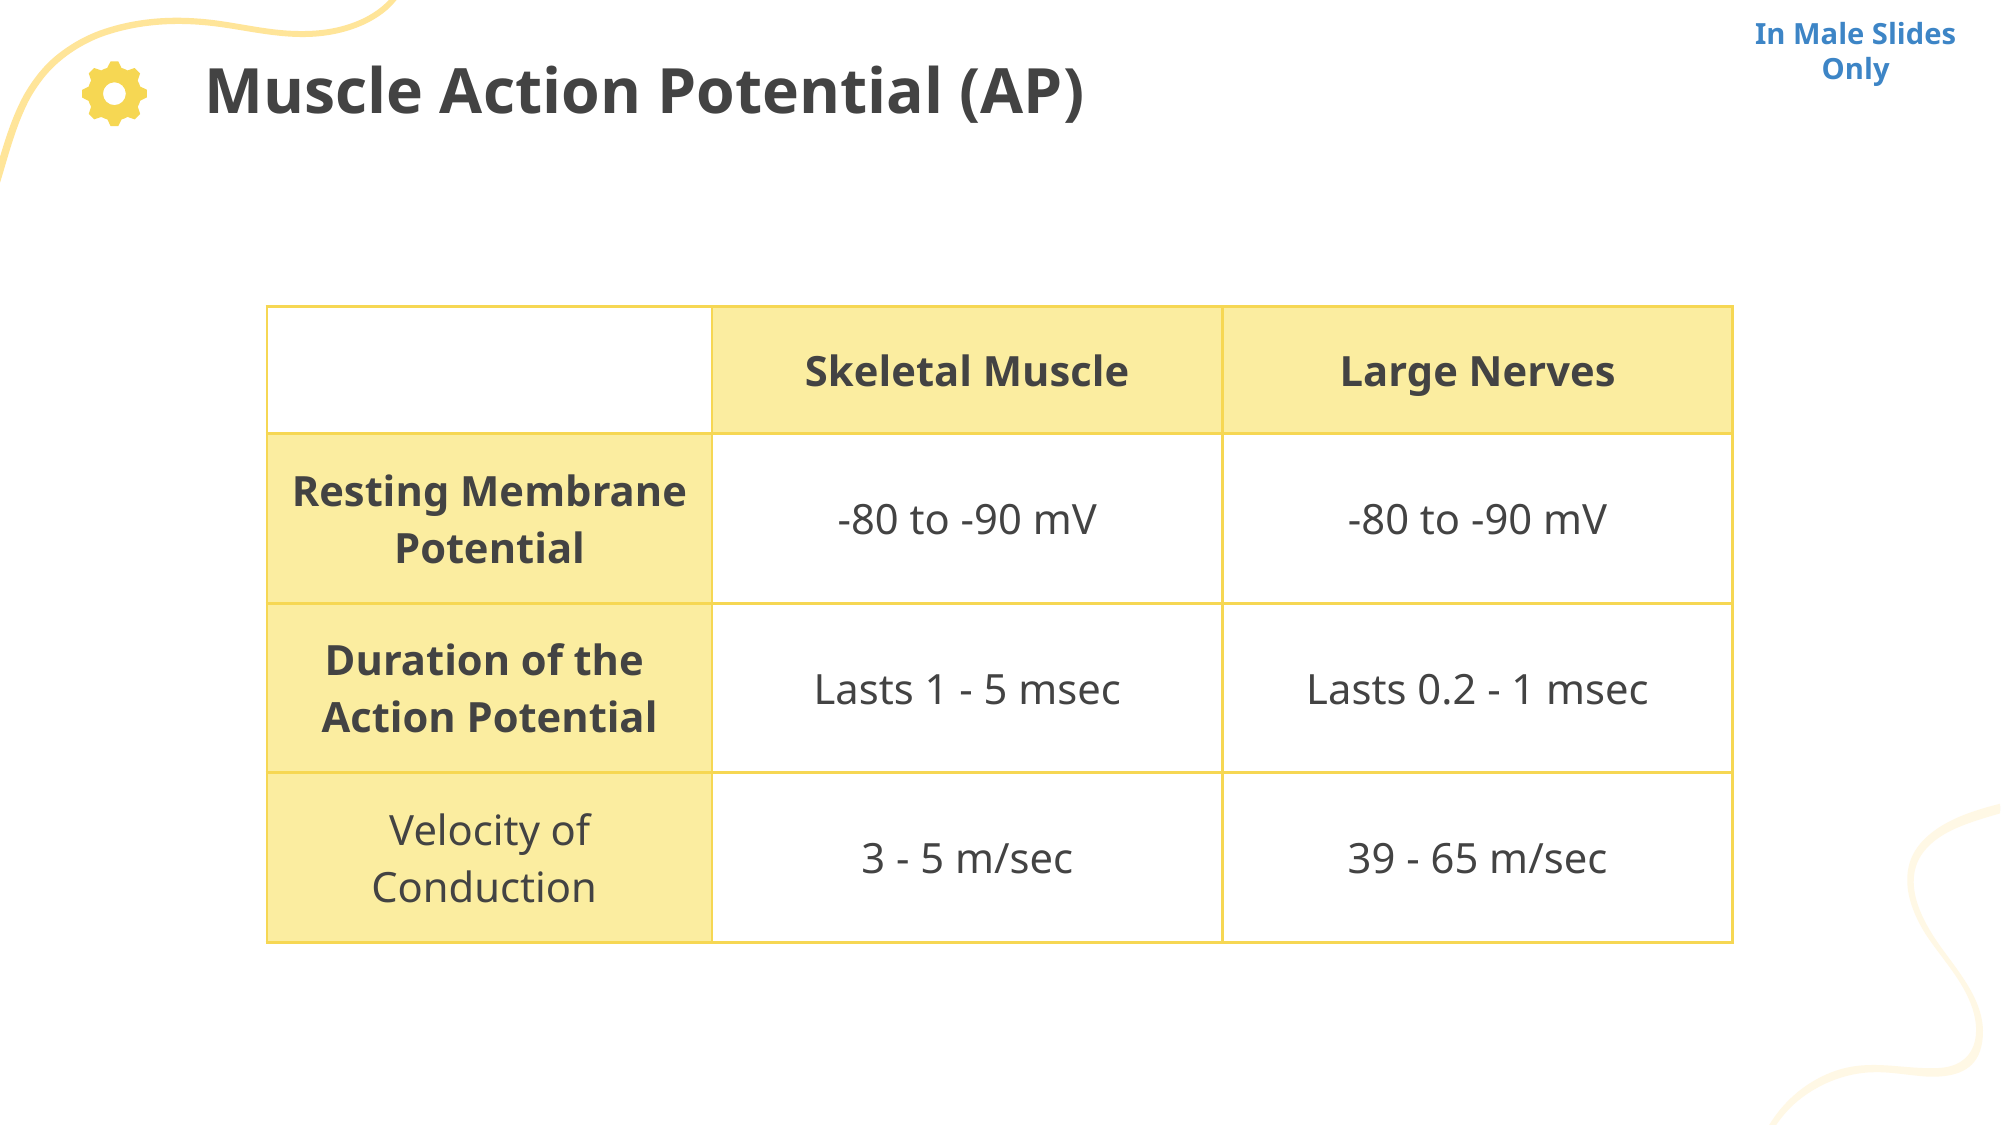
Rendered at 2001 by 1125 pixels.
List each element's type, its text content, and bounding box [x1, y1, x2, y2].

text_box [82, 61, 147, 127]
title Muscle Action Potential (AP) [189, 32, 1863, 156]
table_cell Velocity of Conduction [268, 774, 711, 941]
table_cell -80 to -90 mV [713, 435, 1221, 602]
table_cell Resting Membrane Potential [268, 435, 711, 602]
table_cell 3 - 5 m/sec [713, 774, 1221, 941]
table_cell -80 to -90 mV [1224, 435, 1731, 602]
table_header Skeletal Muscle [713, 308, 1221, 432]
text_box In Male Slides Only [1711, 0, 2000, 75]
table_cell 39 - 65 m/sec [1224, 774, 1731, 941]
table_cell Lasts 0.2 - 1 msec [1224, 605, 1731, 771]
table_cell Duration of the Action Potential [268, 605, 711, 771]
table_cell Lasts 1 - 5 msec [713, 605, 1221, 771]
table_header Large Nerves [1224, 308, 1731, 432]
table_header [268, 308, 711, 432]
